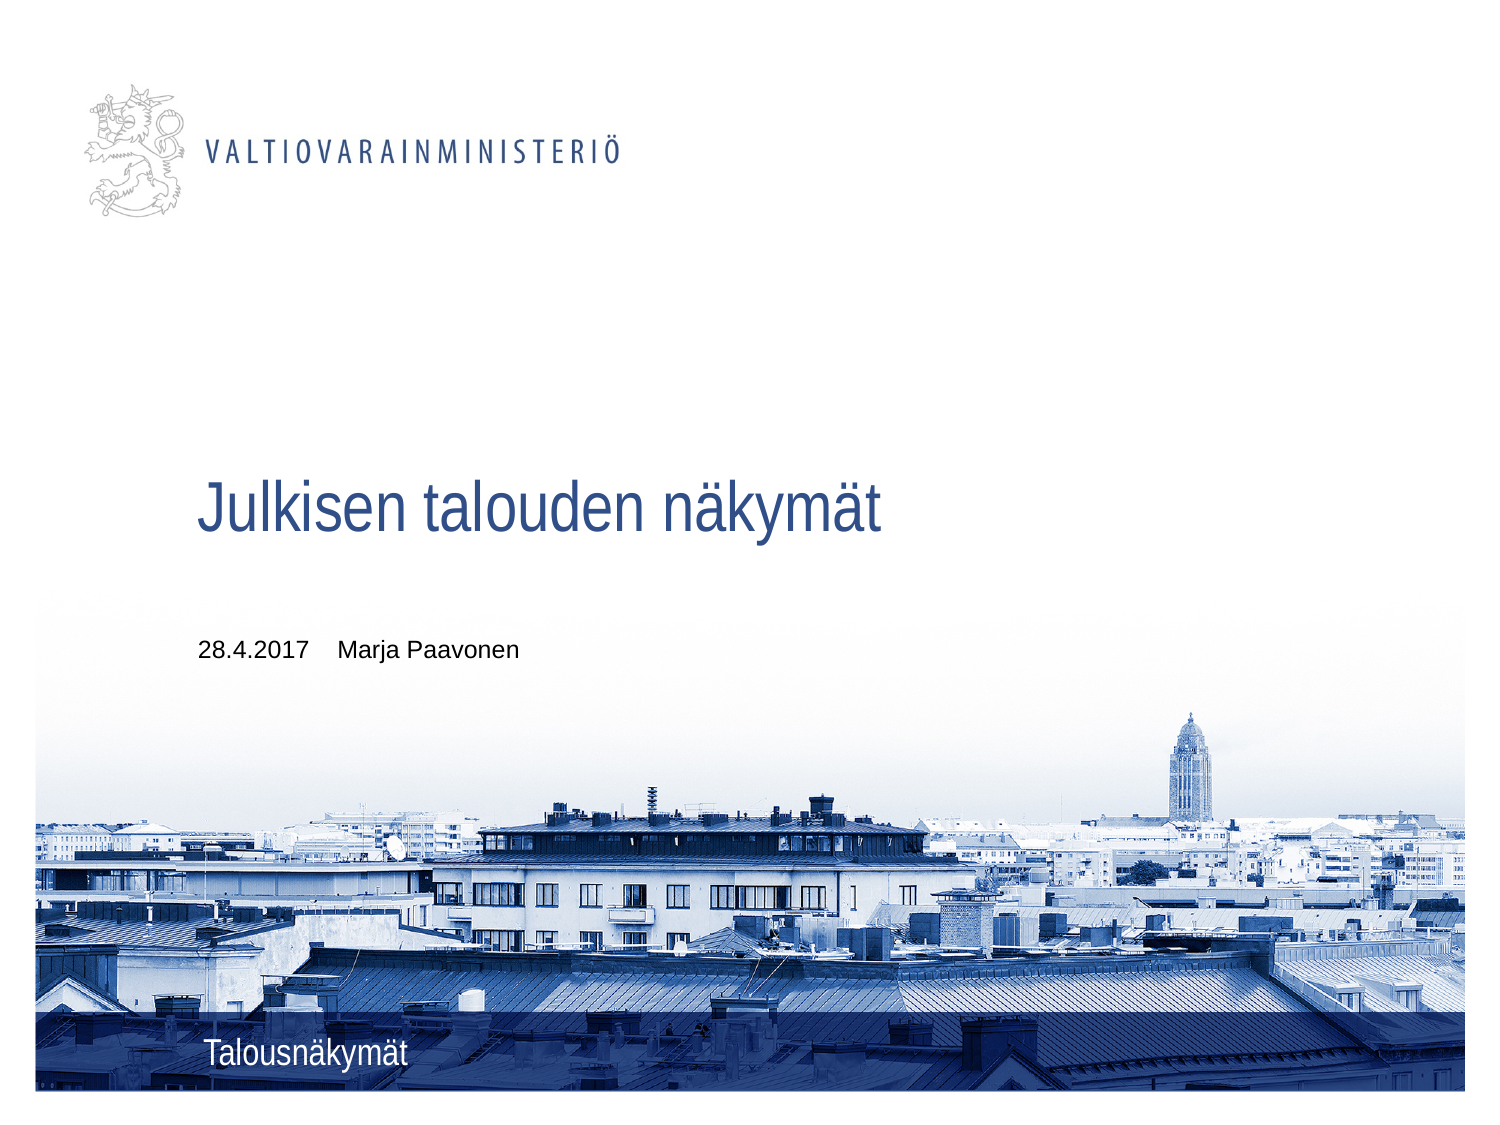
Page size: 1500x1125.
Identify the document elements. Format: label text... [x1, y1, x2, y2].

title Julkisen talouden näkymät [183, 314, 1365, 607]
picture [0, 0, 1500, 1125]
list Talousnäkymät [188, 1015, 987, 1086]
list 28.4.2017 Marja Paavonen [183, 627, 1365, 705]
